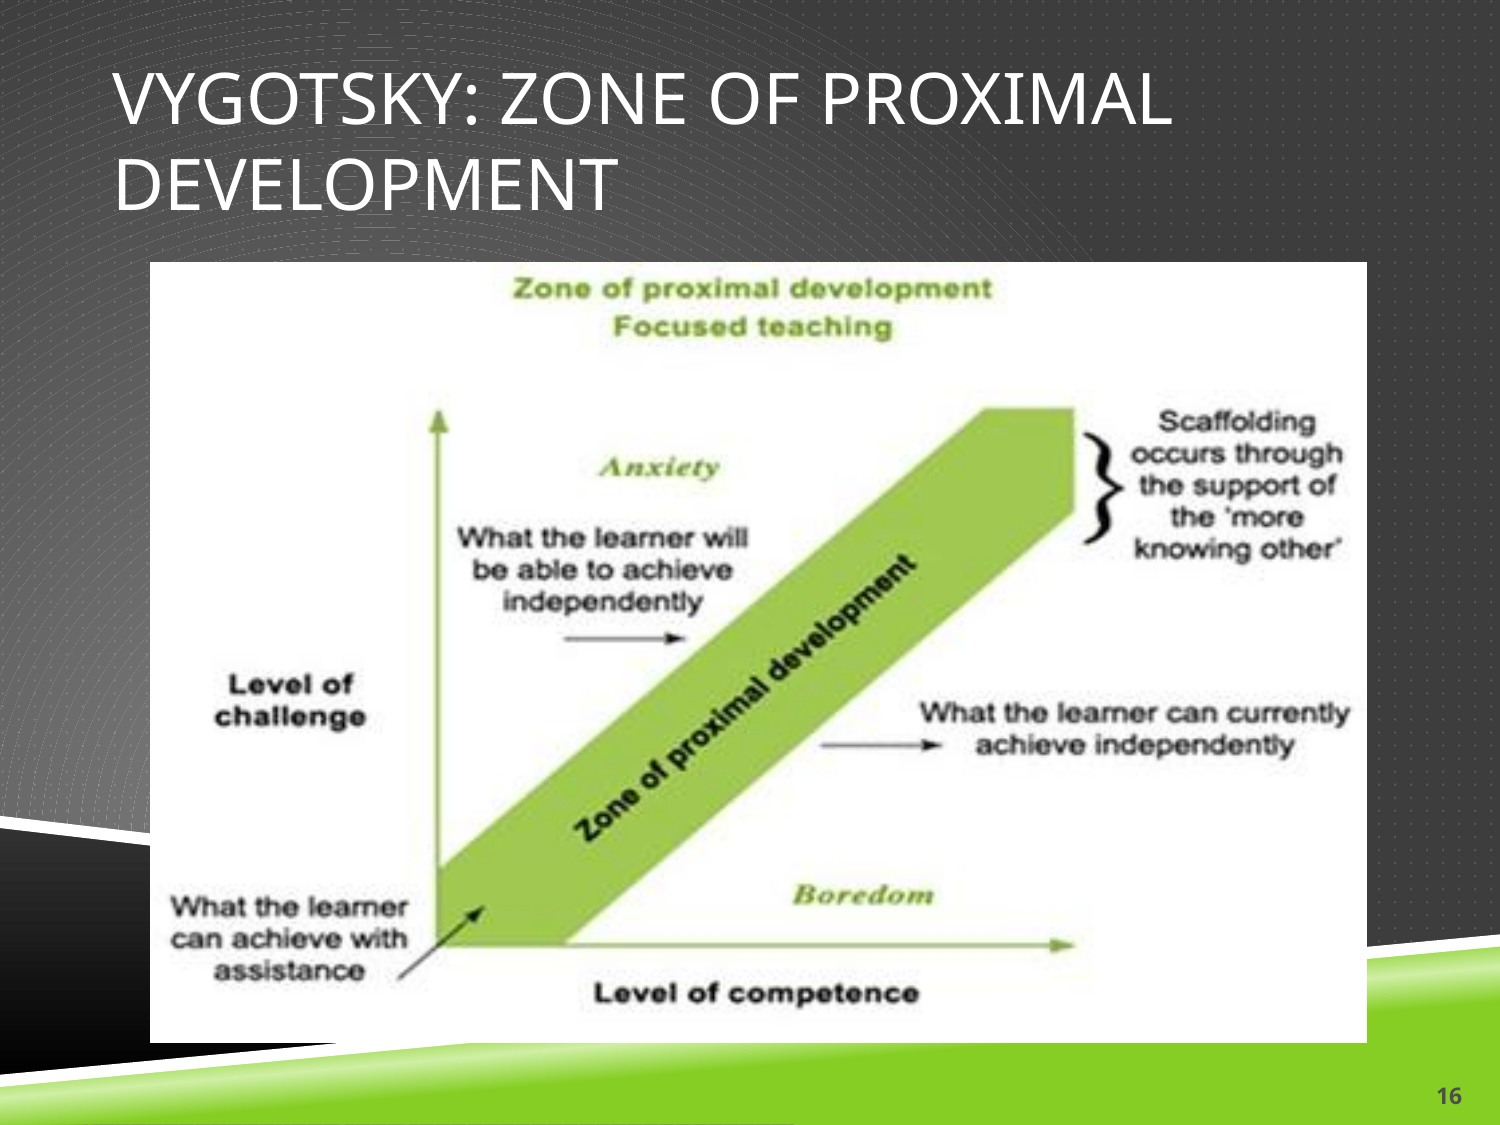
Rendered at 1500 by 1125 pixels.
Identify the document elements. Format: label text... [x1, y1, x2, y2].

slide_number 16 [1387, 1052, 1463, 1113]
title Vygotsky: Zone of Proximal Development [112, 45, 1388, 233]
picture [149, 262, 1368, 1043]
